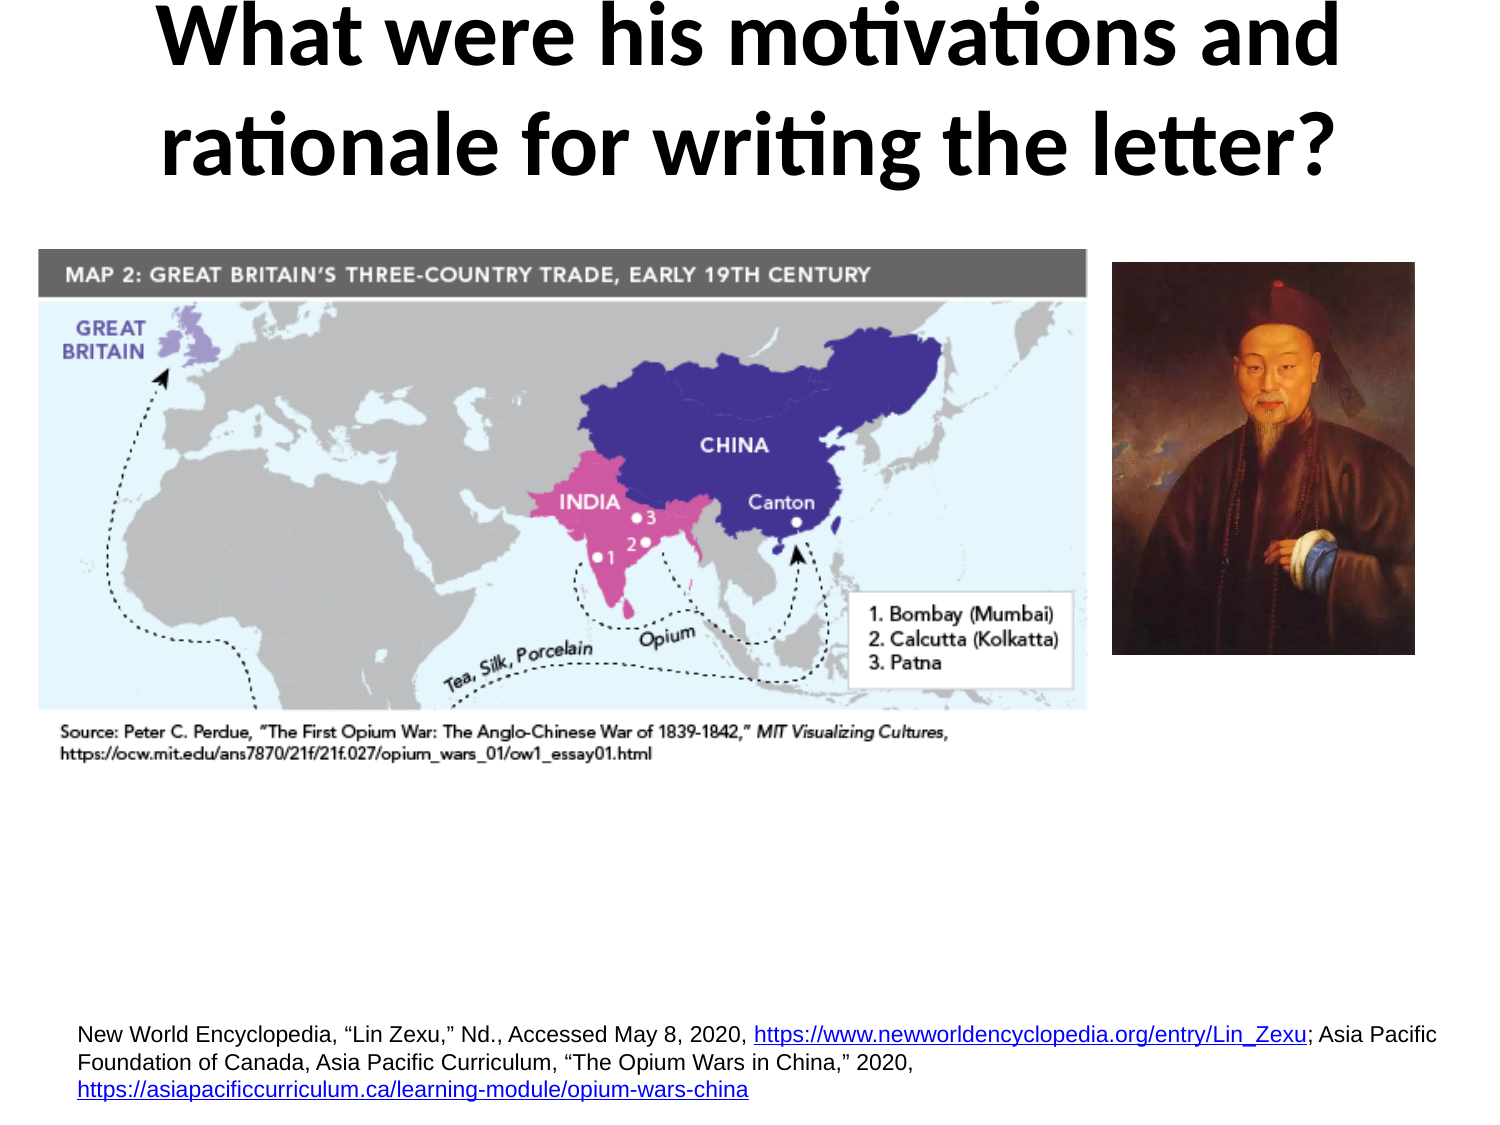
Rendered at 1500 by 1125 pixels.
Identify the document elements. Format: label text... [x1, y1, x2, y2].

text_box New World Encyclopedia, “Lin Zexu,” Nd., Accessed May 8, 2020, https://www.newworldencyclopedia.org/entry/Lin_Zexu; Asia Pacific Foundation of Canada, Asia Pacific Curriculum, “The Opium Wars in China,” 2020, https://asiapacificcurriculum.ca/learning-module/opium-wars-china [62, 1012, 1463, 1110]
title What were his motivations and rationale for writing the letter? [74, 44, 1426, 233]
picture [37, 249, 1088, 776]
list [1112, 262, 1415, 656]
